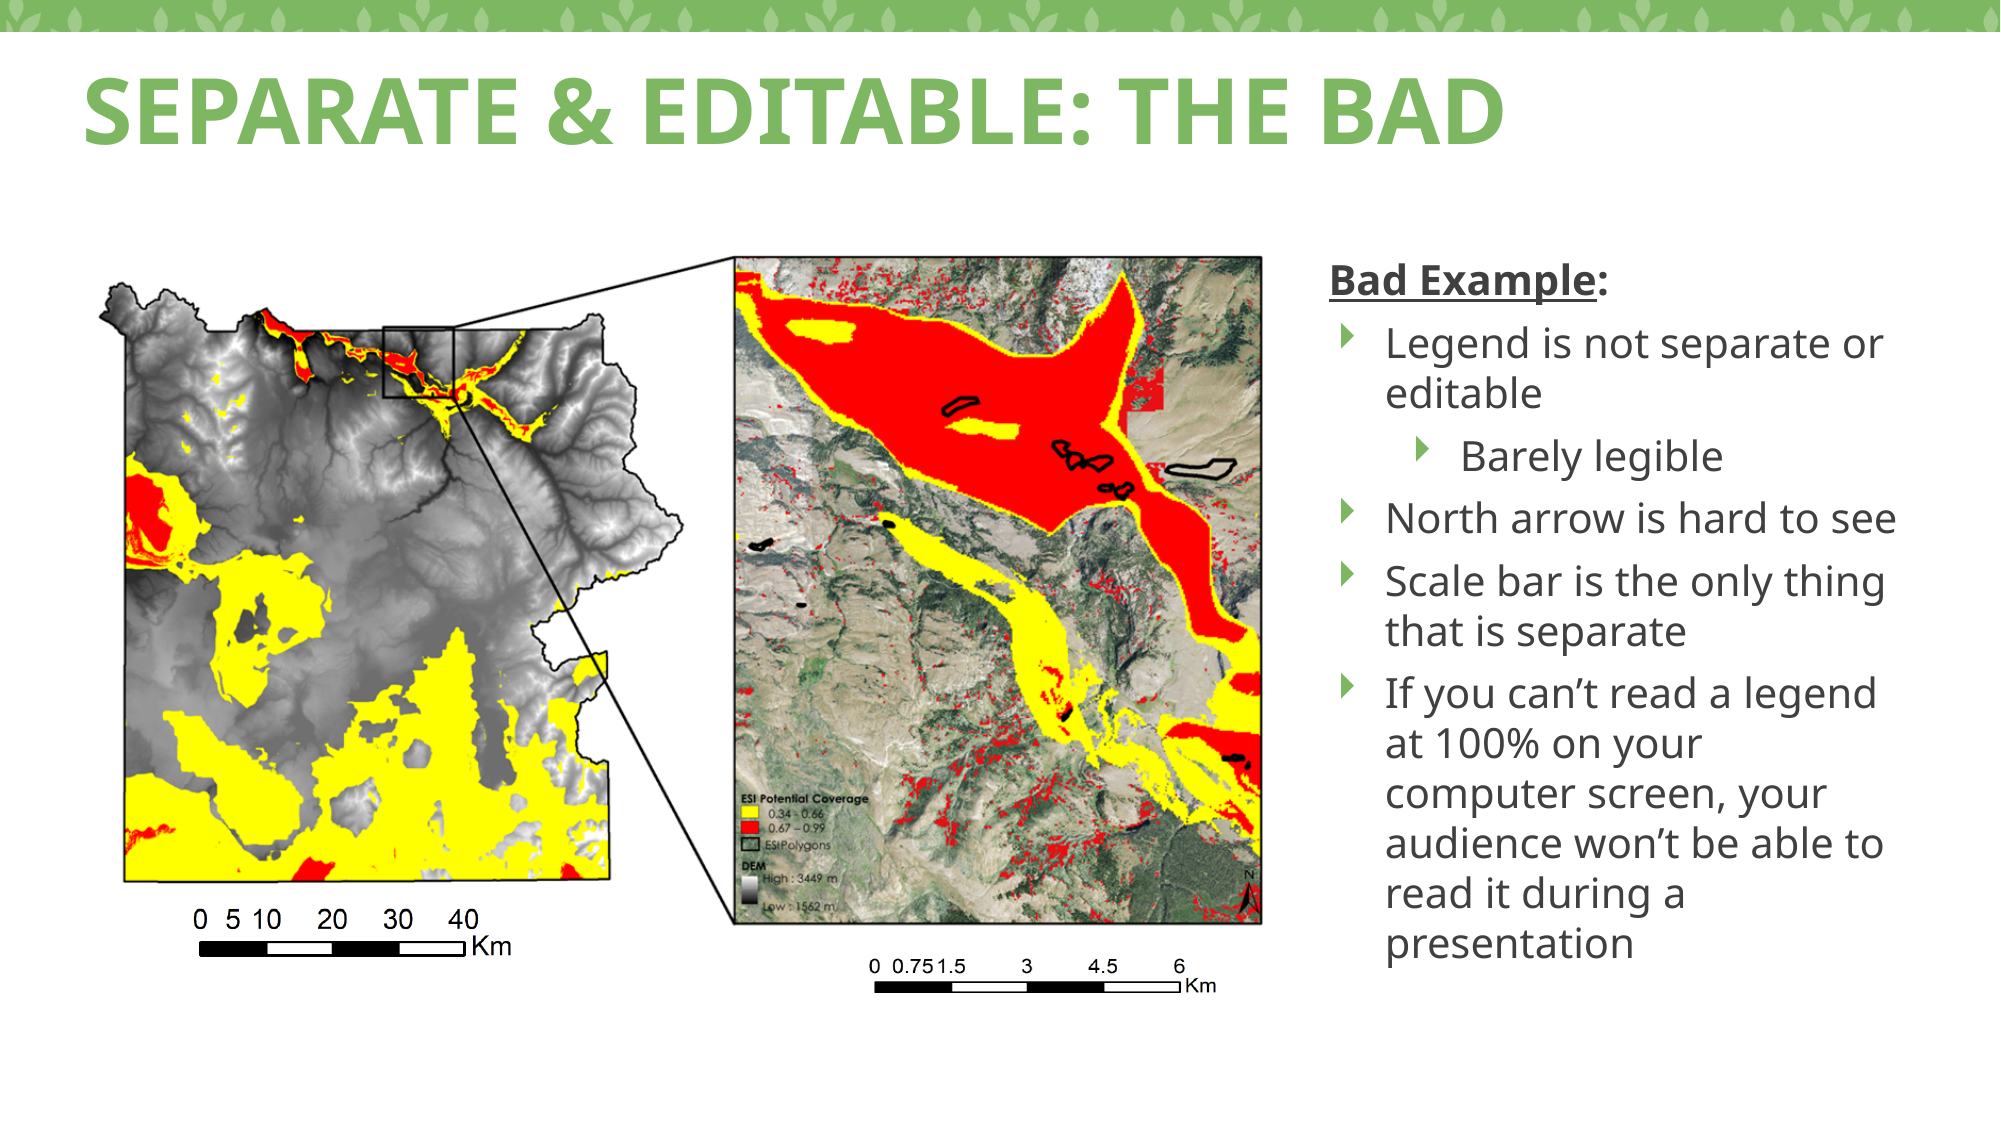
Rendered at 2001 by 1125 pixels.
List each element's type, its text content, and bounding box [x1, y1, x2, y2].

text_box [85, 222, 1296, 1000]
text_box Bad Example: Legend is not separate or editable Barely legible North arrow is hard to see Scale bar is the only thing that is separate If you can’t read a legend at 100% on your computer screen, your audience won’t be able to read it during a presentation [1313, 246, 1919, 975]
text_box SEPARATE & EDITABLE: THE BAD [67, 58, 1747, 171]
picture [0, 0, 2001, 32]
